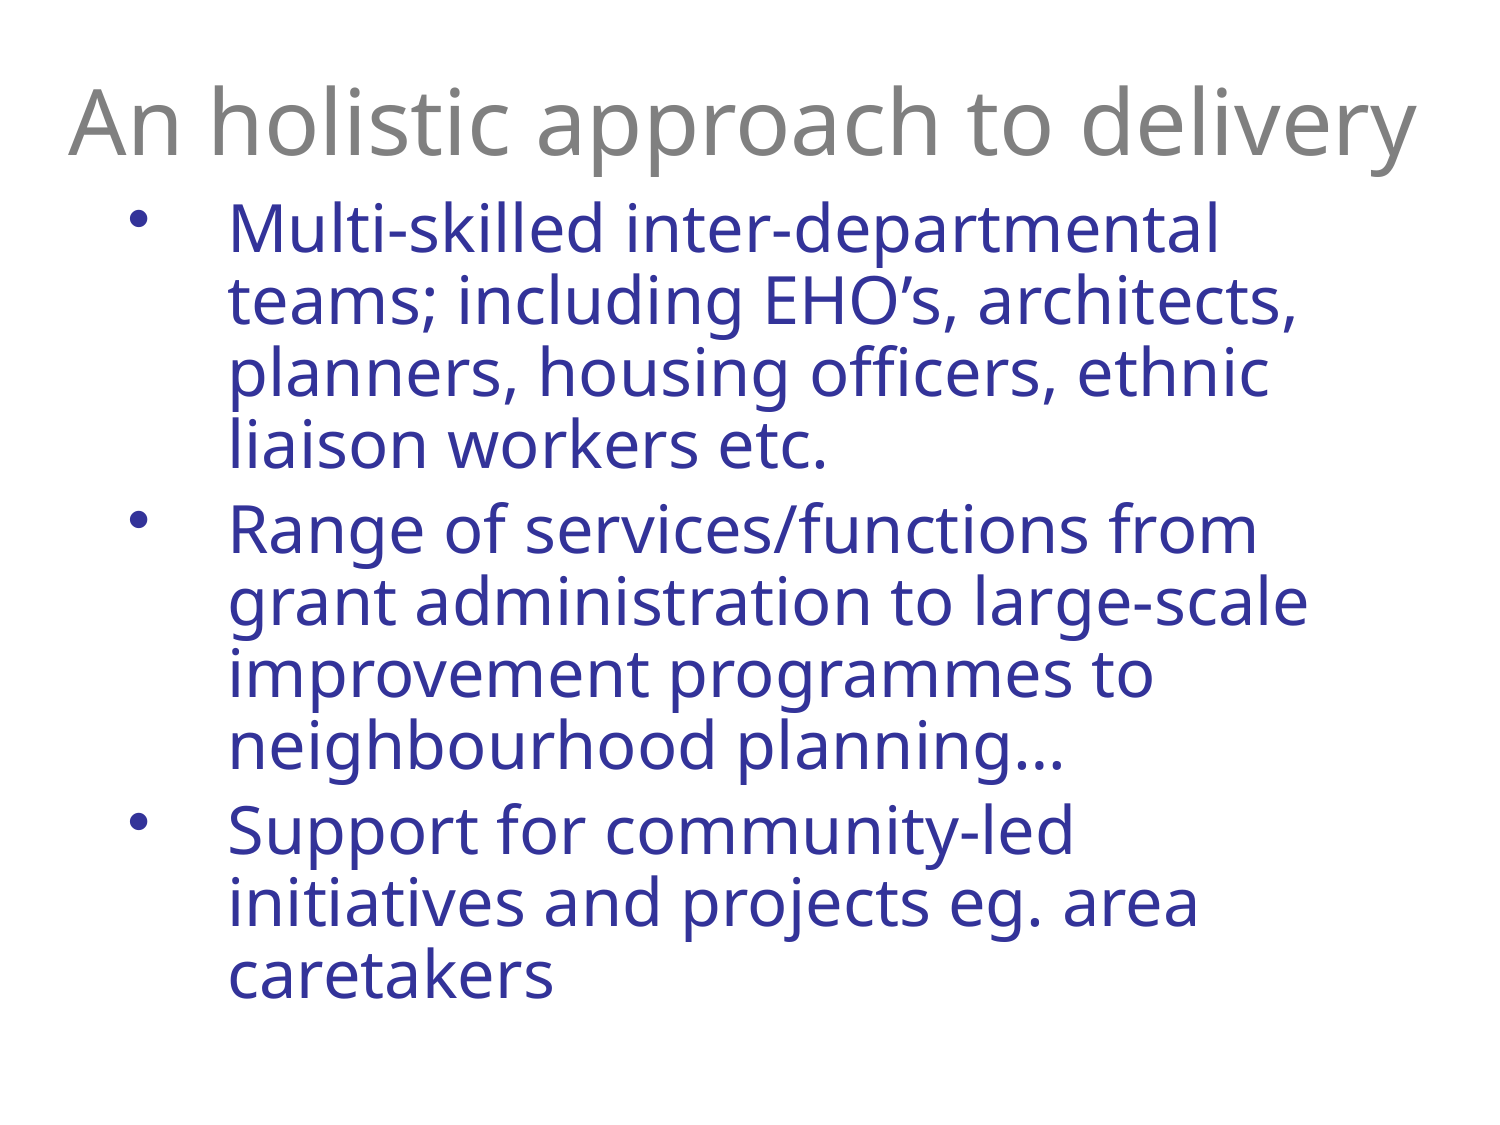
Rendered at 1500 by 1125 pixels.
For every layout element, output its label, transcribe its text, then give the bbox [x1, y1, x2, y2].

list Multi-skilled inter-departmental teams; including EHO’s, architects, planners, housing officers, ethnic liaison workers etc. Range of services/functions from grant administration to large-scale improvement programmes to neighbourhood planning… Support for community-led initiatives and projects eg. area caretakers [112, 187, 1388, 1063]
title An holistic approach to delivery [50, 99, 1438, 138]
